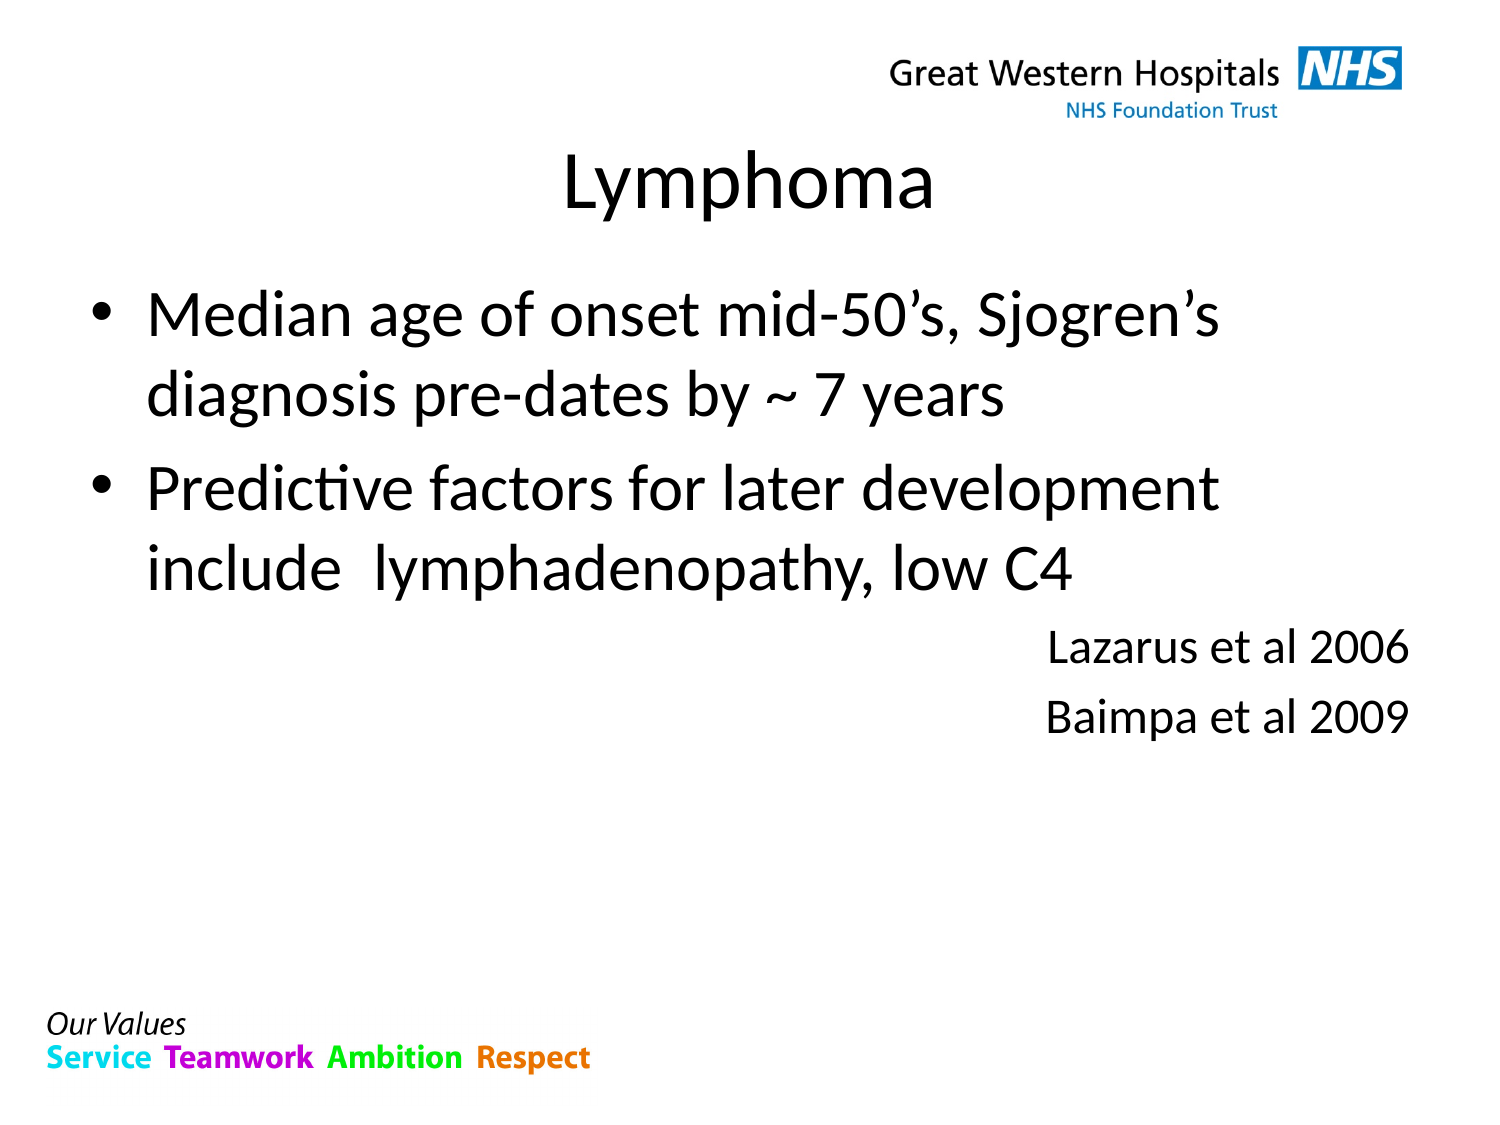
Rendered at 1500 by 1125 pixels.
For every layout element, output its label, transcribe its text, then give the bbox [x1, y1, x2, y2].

picture [890, 46, 1402, 117]
list Median age of onset mid-50’s, Sjogren’s diagnosis pre-dates by ~ 7 years Predictive factors for later development include lymphadenopathy, low C4 Lazarus et al 2006 Baimpa et al 2009 [75, 262, 1425, 1005]
title Lymphoma [75, 117, 1425, 233]
picture [46, 1007, 598, 1106]
